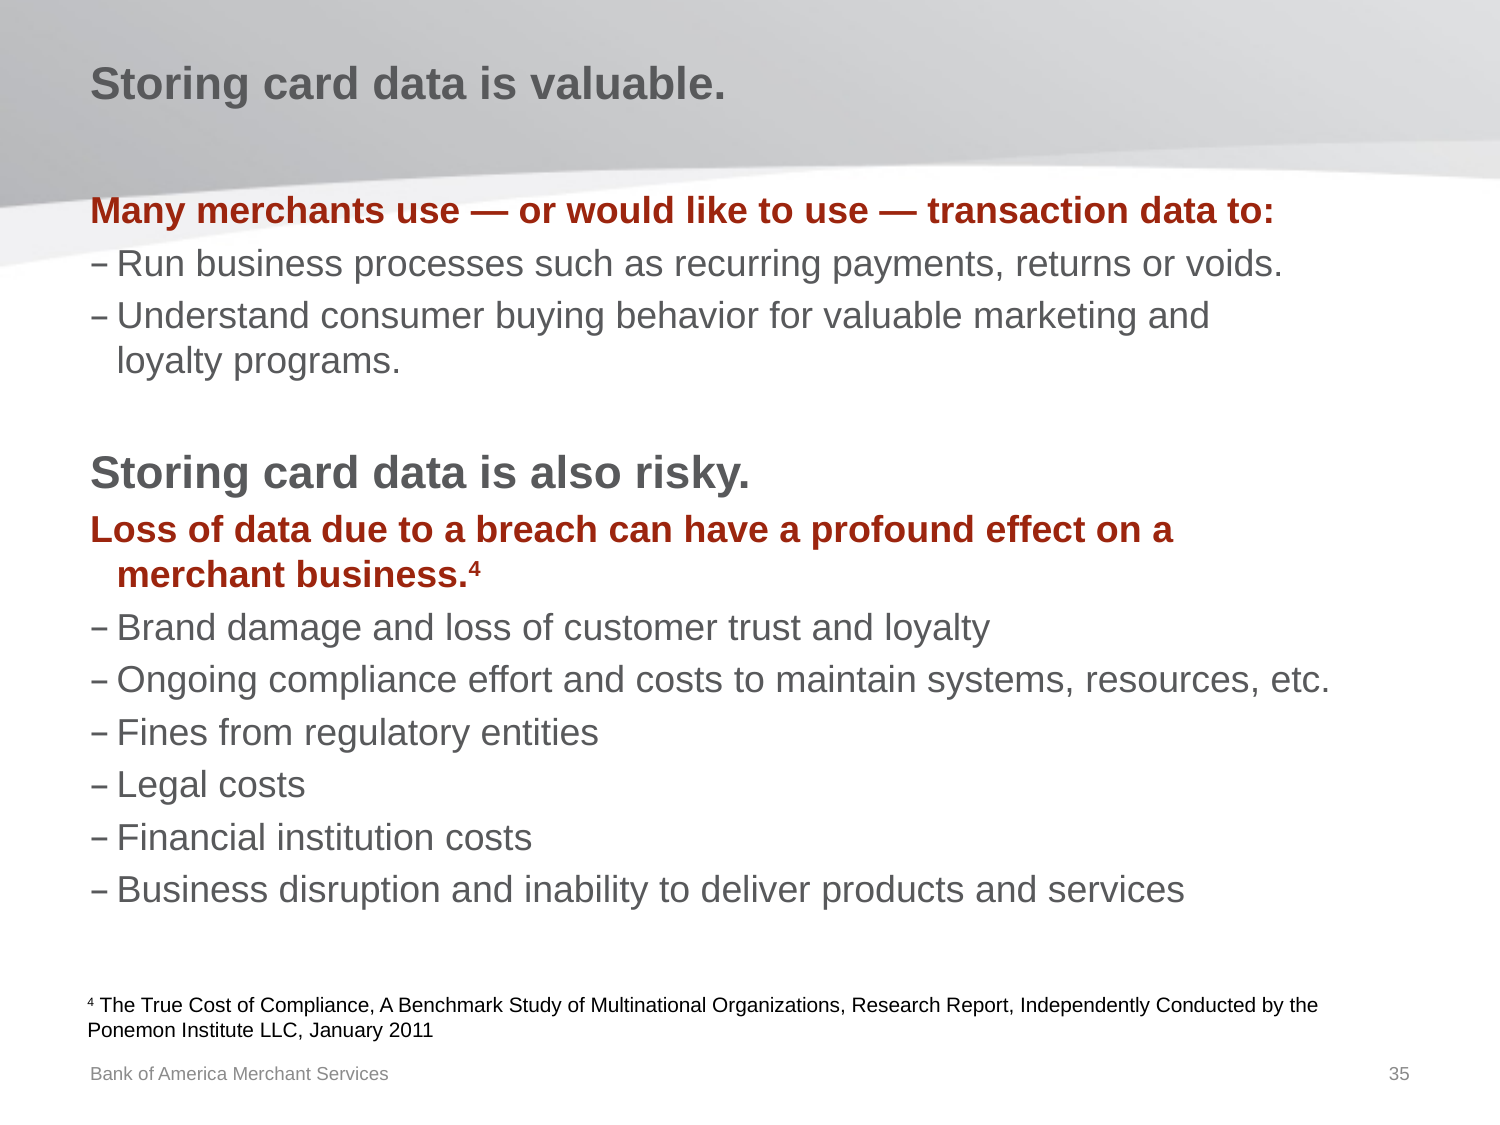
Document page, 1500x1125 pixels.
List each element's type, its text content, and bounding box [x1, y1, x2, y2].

text_box 35 [1074, 1042, 1425, 1103]
text_box 4 The True Cost of Compliance, A Benchmark Study of Multinational Organizations, Research Report, Independently Conducted by the Ponemon Institute LLC, January 2011 [76, 986, 1405, 1048]
text_box Bank of America Merchant Services [75, 1042, 545, 1103]
list Many merchants use — or would like to use — transaction data to: Run business processes such as recurring payments, returns or voids. Understand consumer buying behavior for valuable marketing and loyalty programs. Storing card data is also risky. Loss of data due to a breach can have a profound effect on a merchant business.4 Brand damage and loss of customer trust and loyalty Ongoing compliance effort and costs to maintain systems, resources, etc. Fines from regulatory entities Legal costs Financial institution costs Business disruption and inability to deliver products and services [74, 178, 1426, 961]
picture [0, 0, 1500, 300]
title Storing card data is valuable. [74, 12, 1426, 151]
